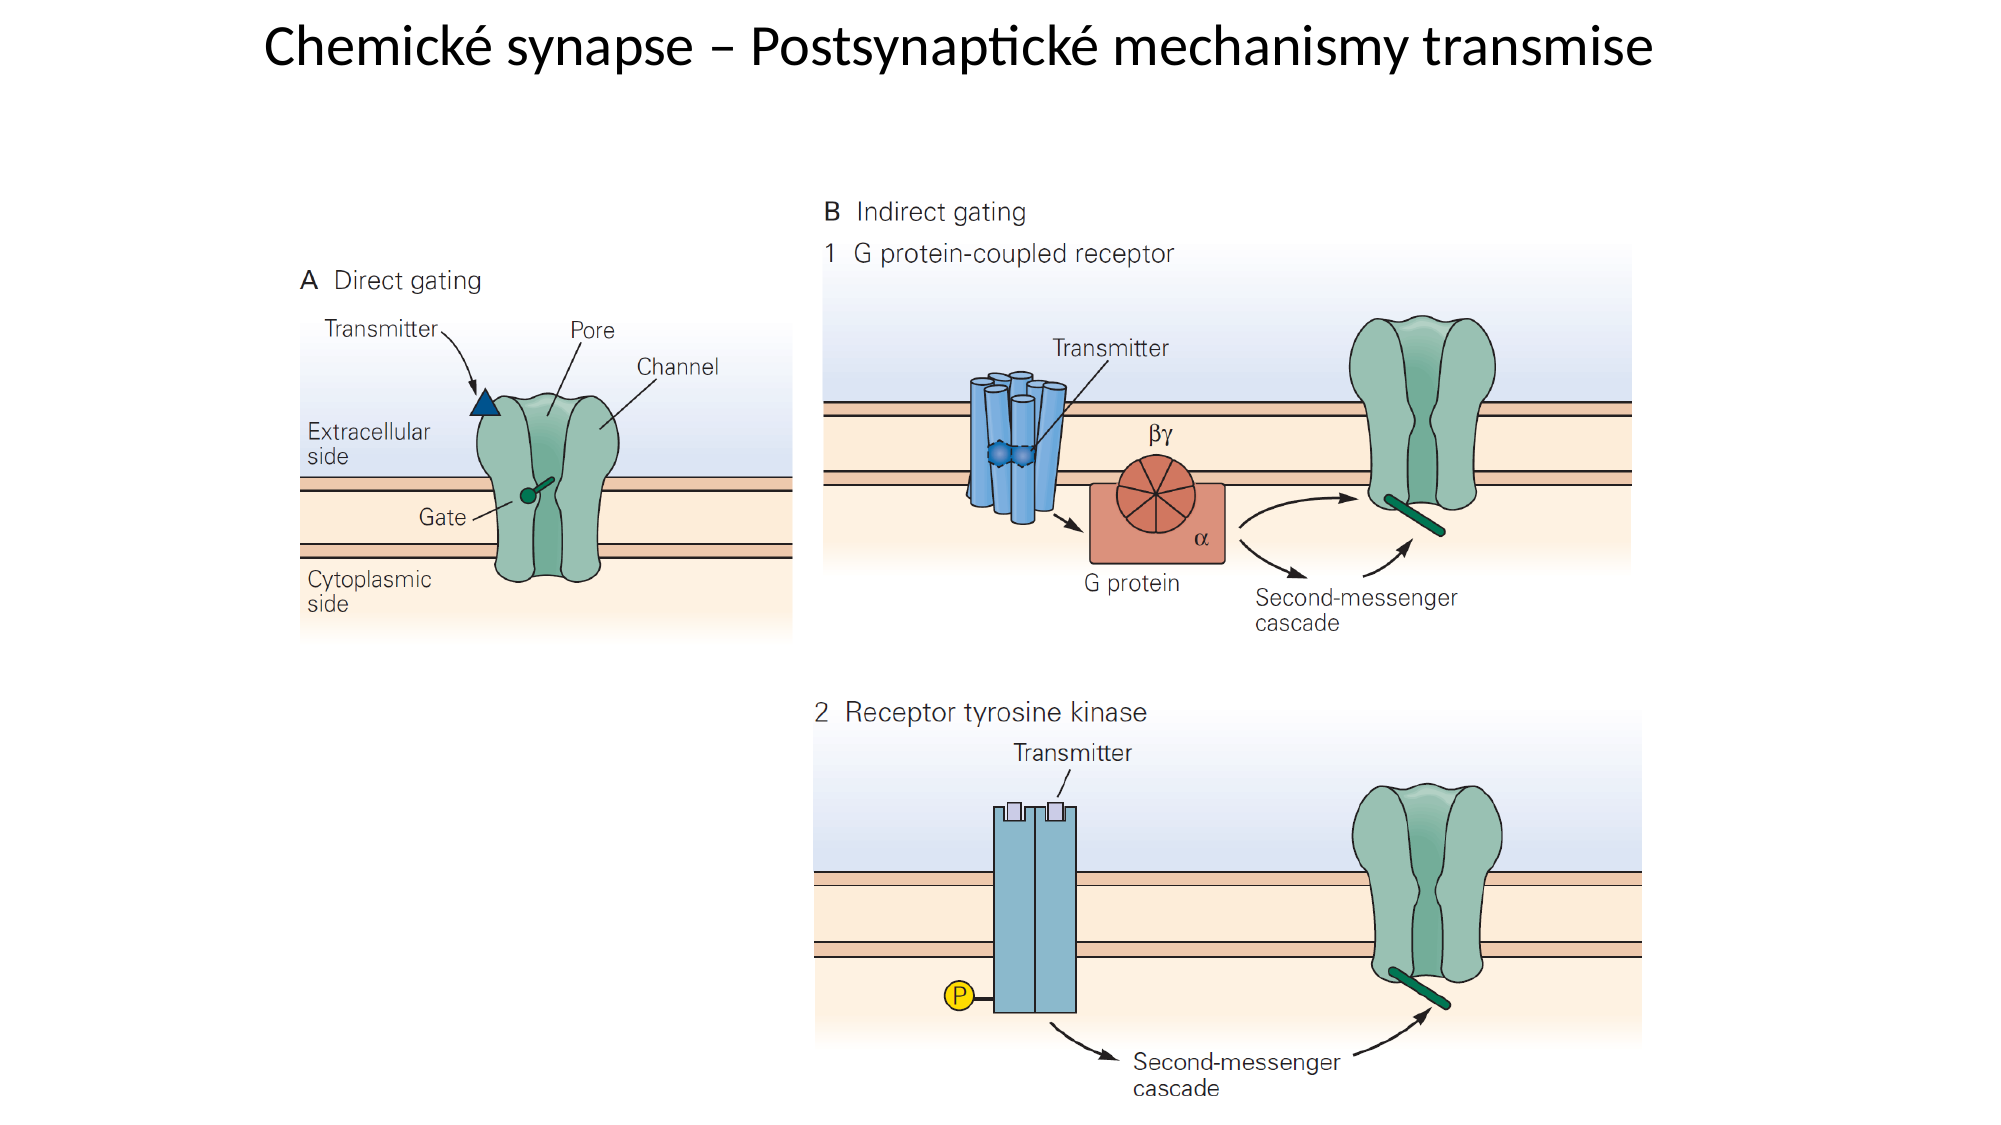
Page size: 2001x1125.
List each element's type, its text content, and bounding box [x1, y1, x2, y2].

picture [808, 685, 1654, 1104]
picture [285, 194, 1654, 656]
text_box Chemické synapse – Postsynaptické mechanismy transmise [249, 0, 1724, 85]
